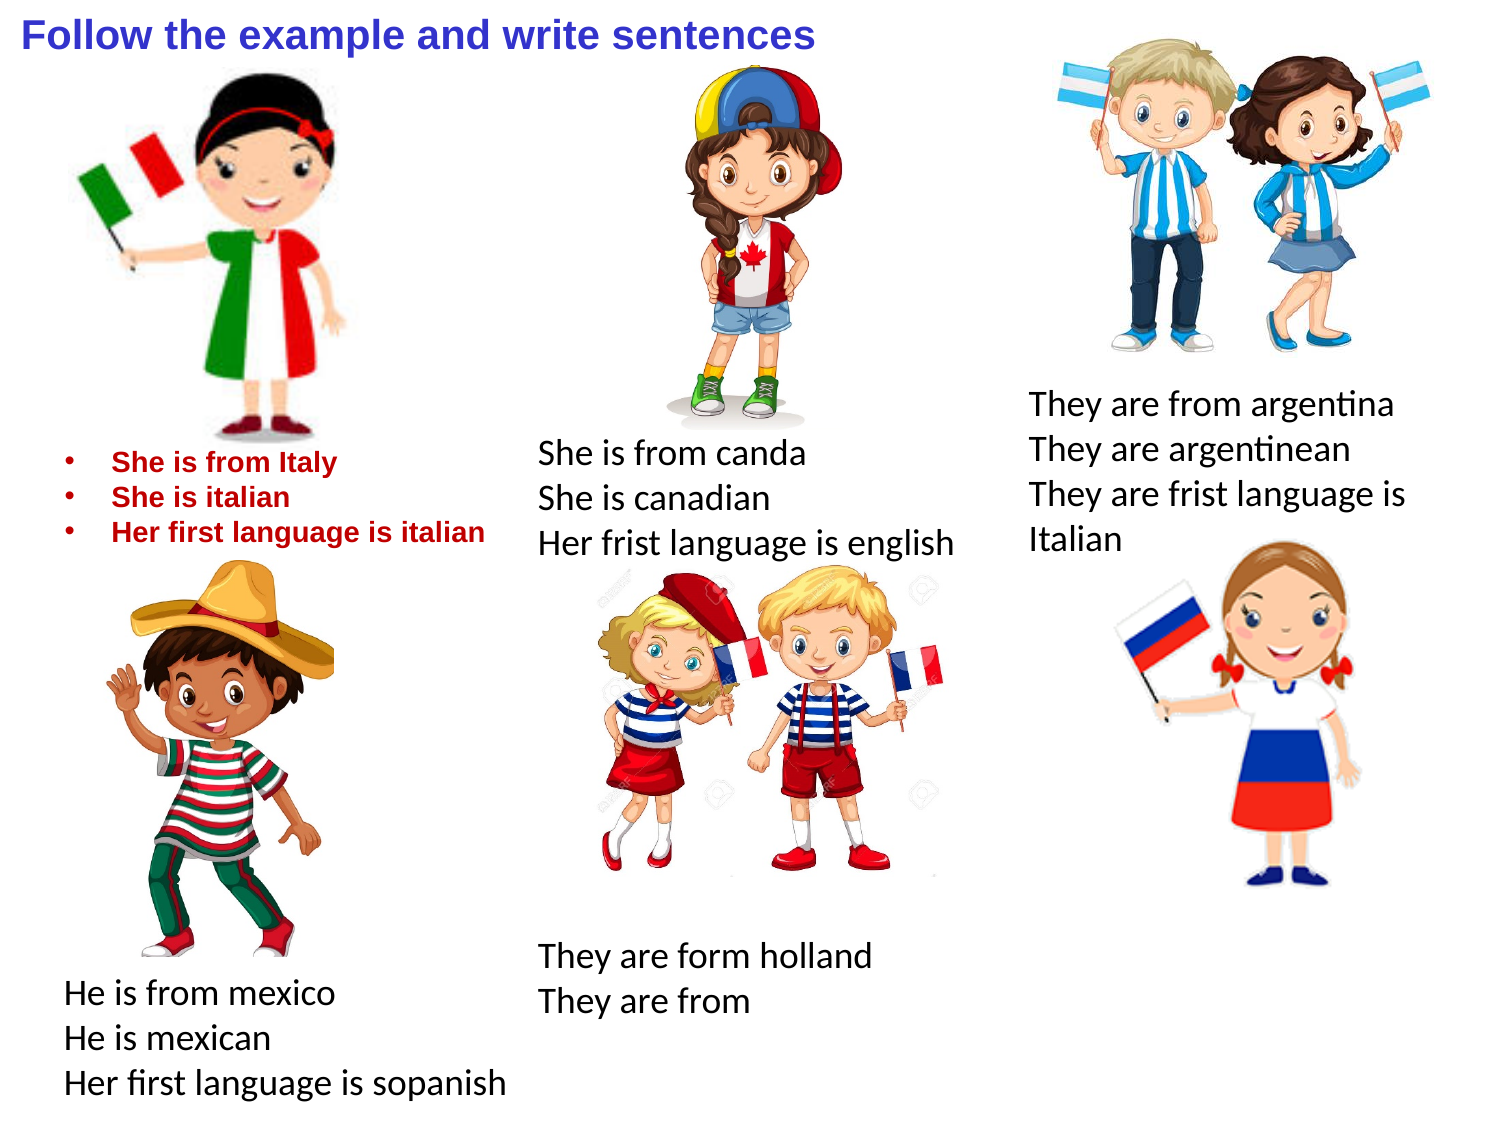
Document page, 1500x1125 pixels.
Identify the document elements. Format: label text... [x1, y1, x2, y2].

text_box She is from canda She is canadian Her frist language is english [523, 420, 991, 571]
text_box She is from Italy She is italian Her first language is italian [49, 435, 501, 556]
text_box They are form holland They are from [523, 923, 1133, 1029]
text_box He is from mexico He is mexican Her first language is sopanish [49, 960, 617, 1110]
picture [1051, 32, 1435, 358]
picture [1074, 512, 1412, 924]
text_box Follow the example and write sentences [6, 0, 832, 65]
text_box They are from argentina They are argentinean They are frist language is Italian [1014, 371, 1473, 567]
picture [81, 560, 334, 957]
picture [587, 560, 949, 877]
picture [68, 67, 456, 456]
picture [665, 65, 844, 430]
